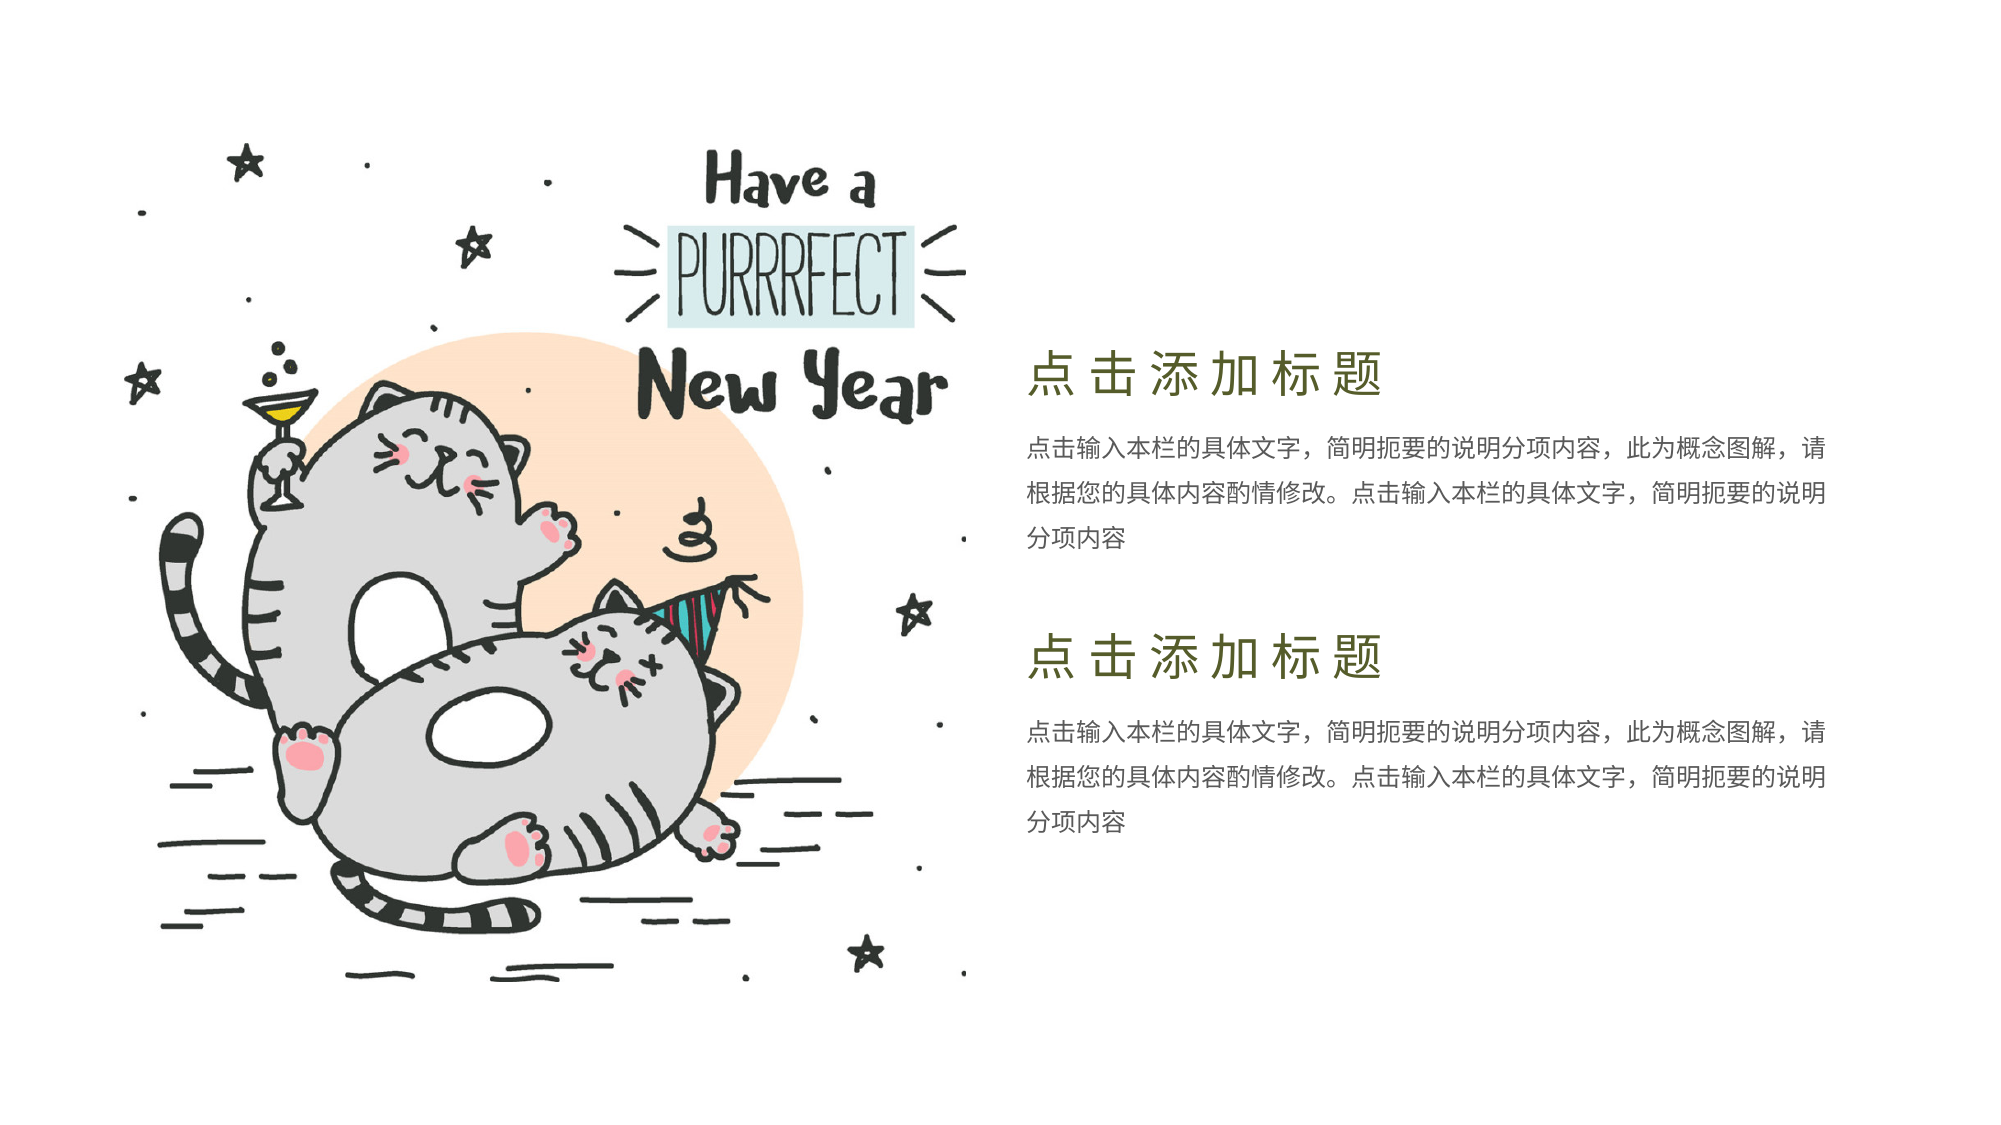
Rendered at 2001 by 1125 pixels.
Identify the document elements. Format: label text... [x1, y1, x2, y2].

text_box 点击输入本栏的具体文字，简明扼要的说明分项内容，此为概念图解，请根据您的具体内容酌情修改。点击输入本栏的具体文字，简明扼要的说明分项内容 [1012, 694, 1842, 844]
text_box 点击输入本栏的具体文字，简明扼要的说明分项内容，此为概念图解，请根据您的具体内容酌情修改。点击输入本栏的具体文字，简明扼要的说明分项内容 [1012, 410, 1842, 560]
text_box 点 击 添 加 标 题 [1012, 618, 1514, 693]
picture [124, 143, 966, 982]
text_box 点 击 添 加 标 题 [1012, 334, 1514, 410]
